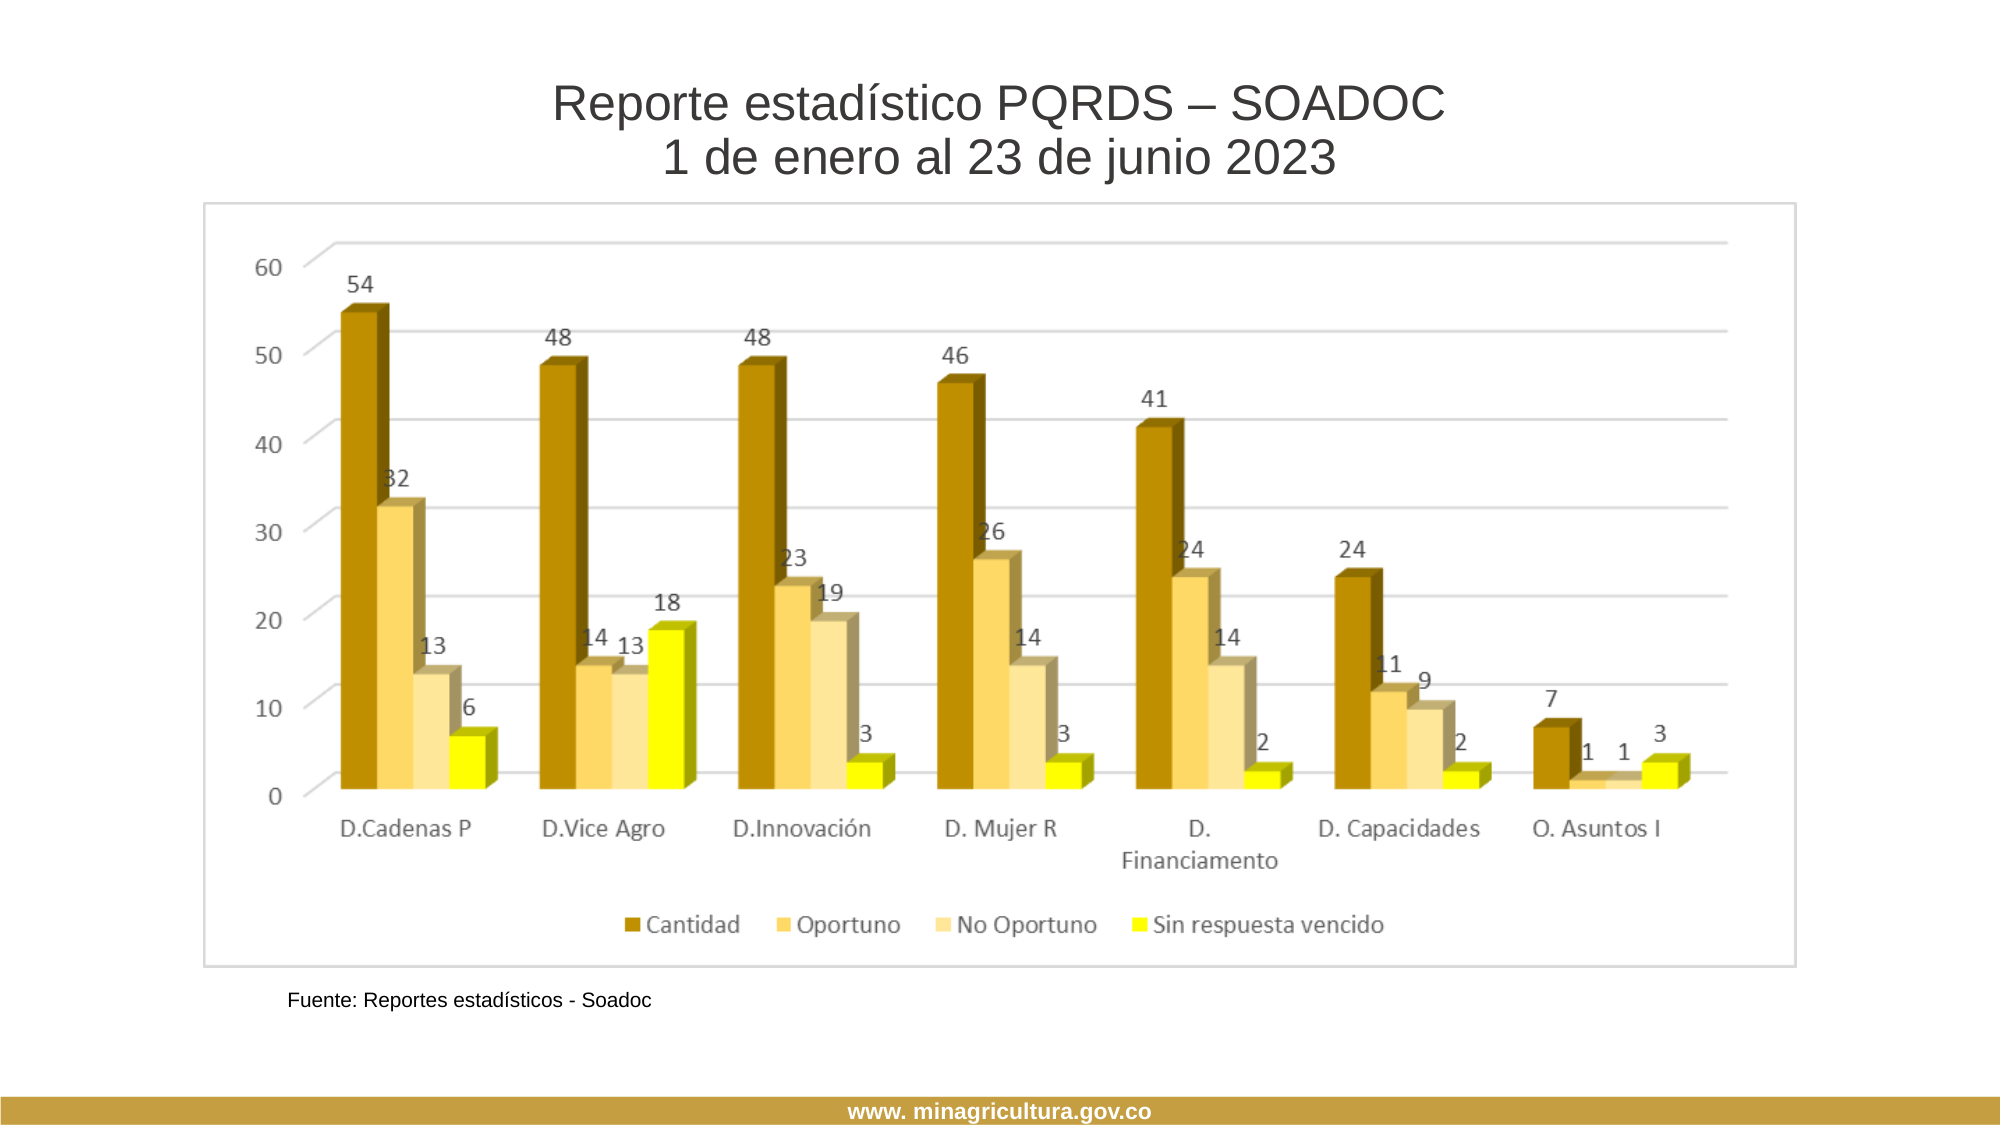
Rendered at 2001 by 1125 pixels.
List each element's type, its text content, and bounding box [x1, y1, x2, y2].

title Reporte estadístico PQRDS – SOADOC 1 de enero al 23 de junio 2023 [276, 29, 1724, 202]
text_box Fuente: Reportes estadísticos - Soadoc [137, 937, 802, 1066]
picture [0, 0, 2000, 1125]
text_box www. minagricultura.gov.co [832, 1089, 1168, 1125]
